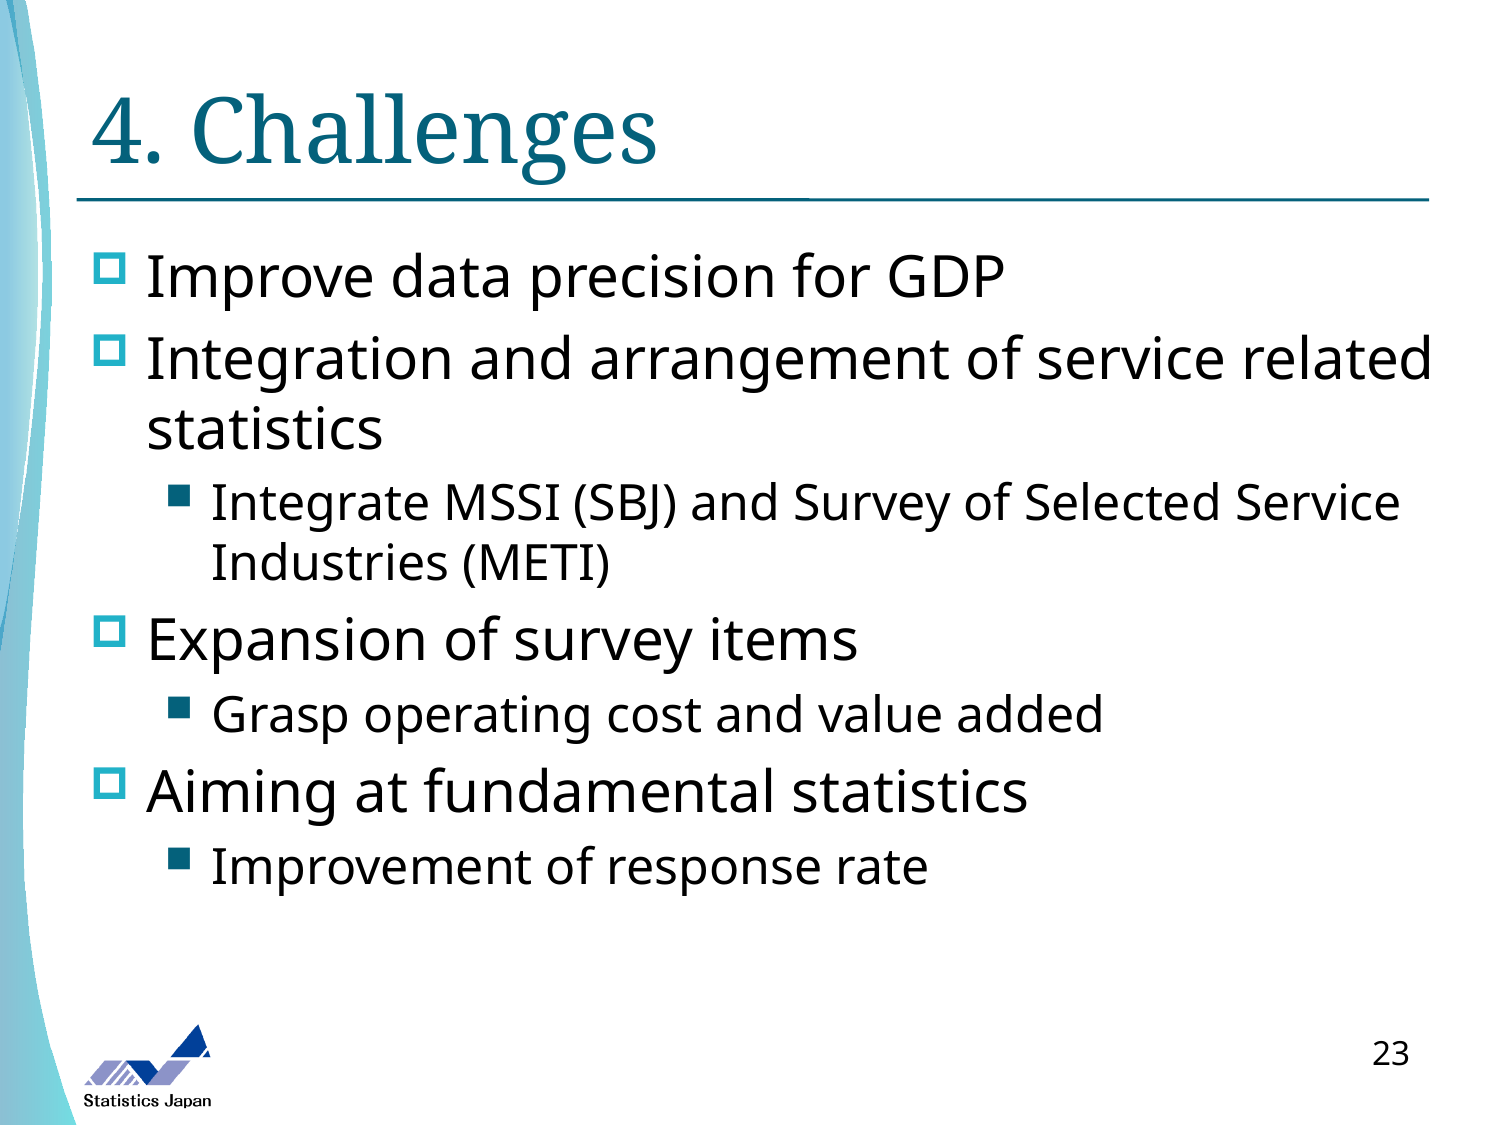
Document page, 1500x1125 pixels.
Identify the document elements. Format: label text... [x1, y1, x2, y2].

list Improve data precision for GDP Integration and arrangement of service related statistics Integrate MSSI (SBJ) and Survey of Selected Service Industries (METI) Expansion of survey items Grasp operating cost and value added Aiming at fundamental statistics Improvement of response rate [74, 231, 1459, 1006]
picture [82, 1023, 212, 1109]
slide_number 23 [1074, 1024, 1426, 1101]
title 4. Challenges [76, 2, 1427, 190]
